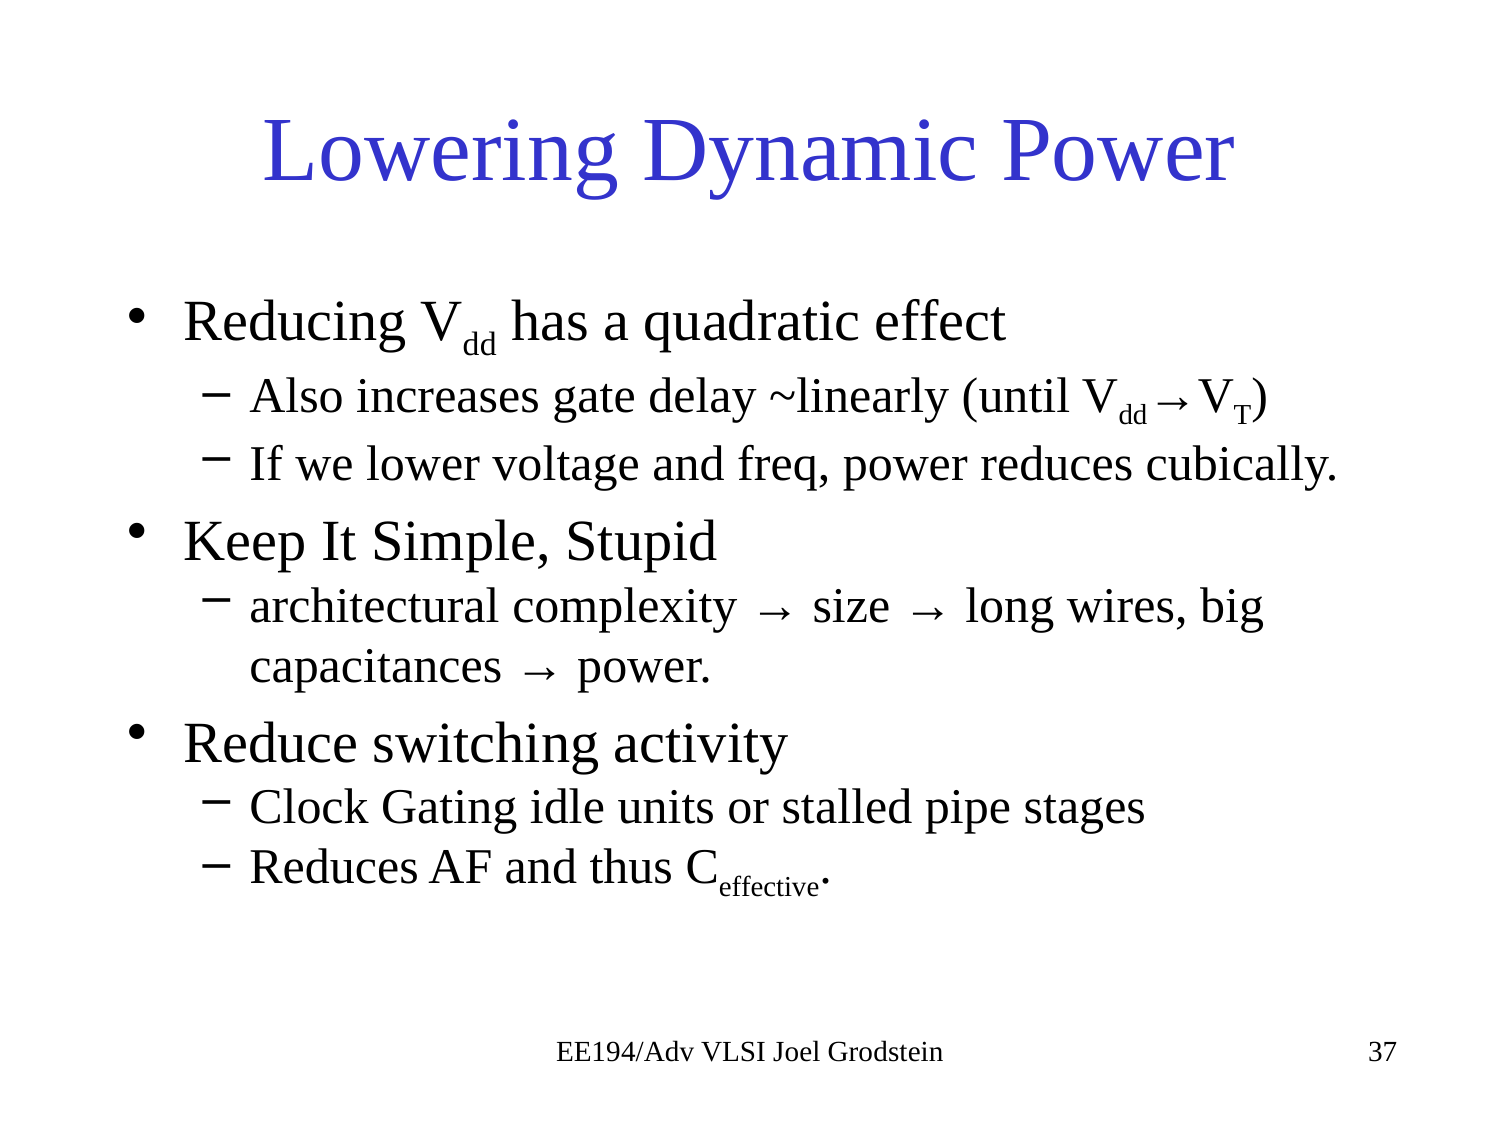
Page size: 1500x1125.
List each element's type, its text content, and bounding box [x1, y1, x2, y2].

footer EE194/Adv VLSI Joel Grodstein [512, 1024, 988, 1101]
title Lowering Dynamic Power [112, 50, 1388, 238]
list Reducing Vdd has a quadratic effect Also increases gate delay ~linearly (until Vdd→VT) If we lower voltage and freq, power reduces cubically. Keep It Simple, Stupid architectural complexity → size → long wires, big capacitances → power. Reduce switching activity Clock Gating idle units or stalled pipe stages Reduces AF and thus Ceffective. [112, 275, 1388, 1000]
